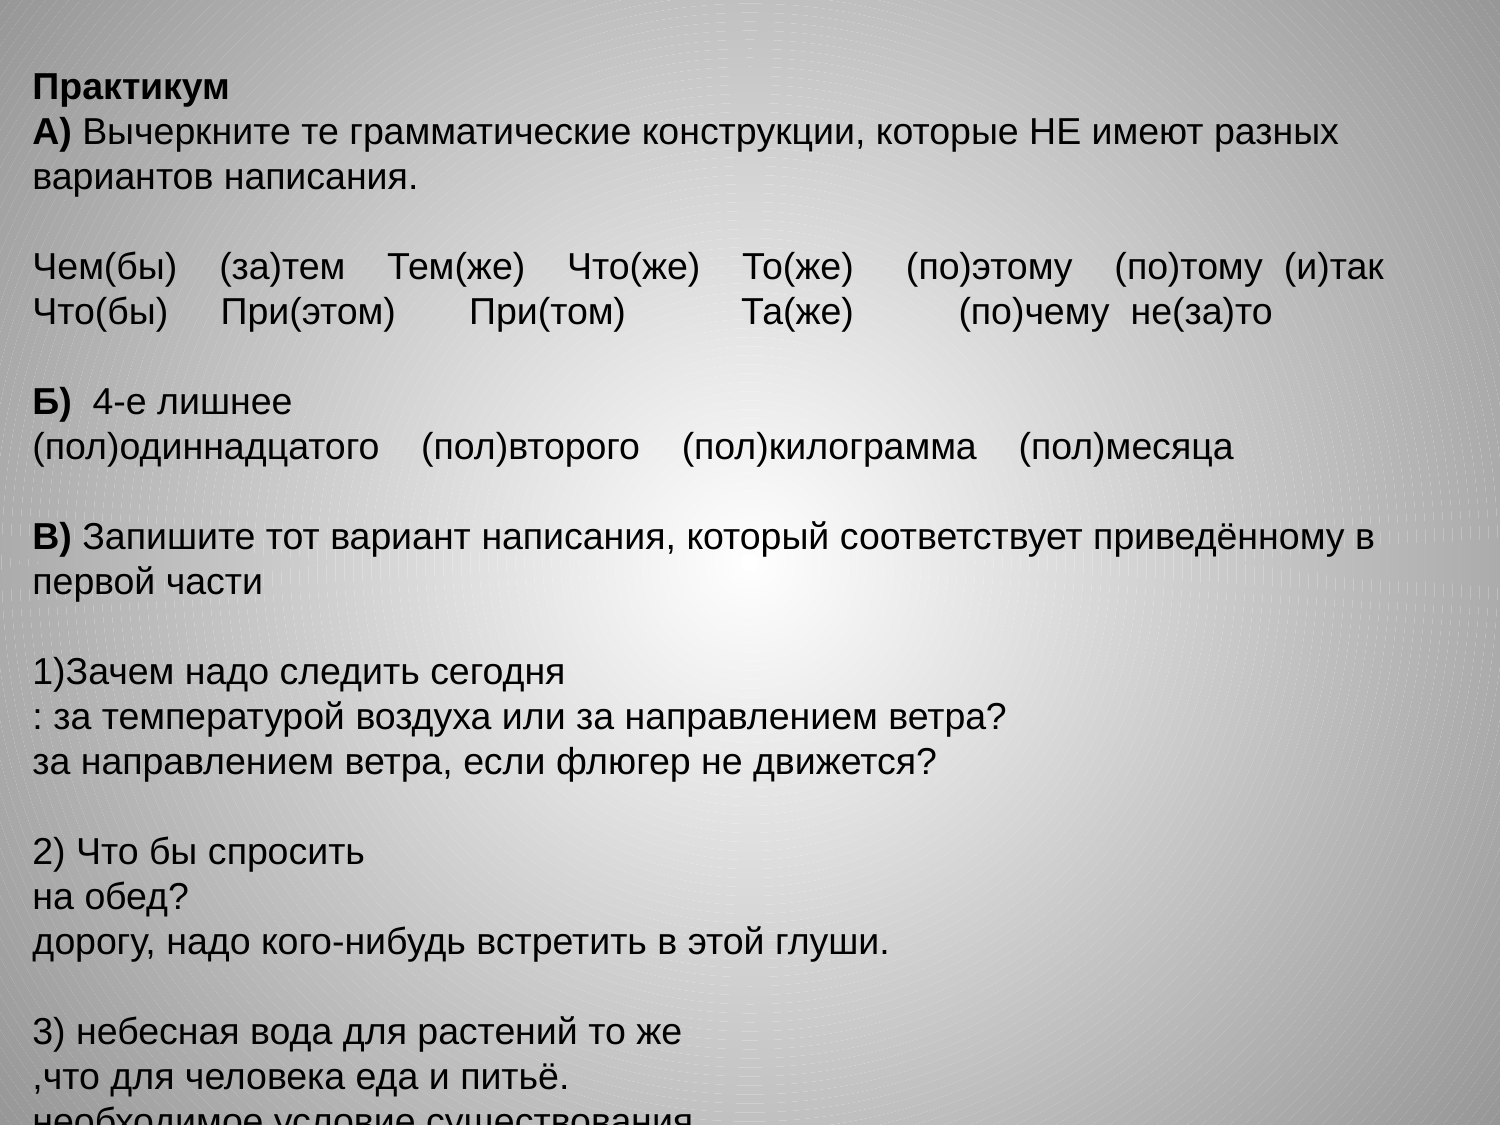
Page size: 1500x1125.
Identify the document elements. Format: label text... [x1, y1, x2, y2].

text_box Практикум А) Вычеркните те грамматические конструкции, которые НЕ имеют разных вариантов написания. Чем(бы) (за)тем Тем(же) Что(же) То(же) (по)этому (по)тому (и)так Что(бы) При(этом) При(том) Та(же) (по)чему не(за)то Б) 4-е лишнее (пол)одиннадцатого (пол)второго (пол)килограмма (пол)месяца В) Запишите тот вариант написания, который соответствует приведённому в первой части 1)Зачем надо следить сегодня : за температурой воздуха или за направлением ветра? за направлением ветра, если флюгер не движется? 2) Что бы спросить на обед? дорогу, надо кого-нибудь встретить в этой глуши. 3) небесная вода для растений то же ,что для человека еда и питьё. необходимое условие существования [17, 54, 1500, 1125]
